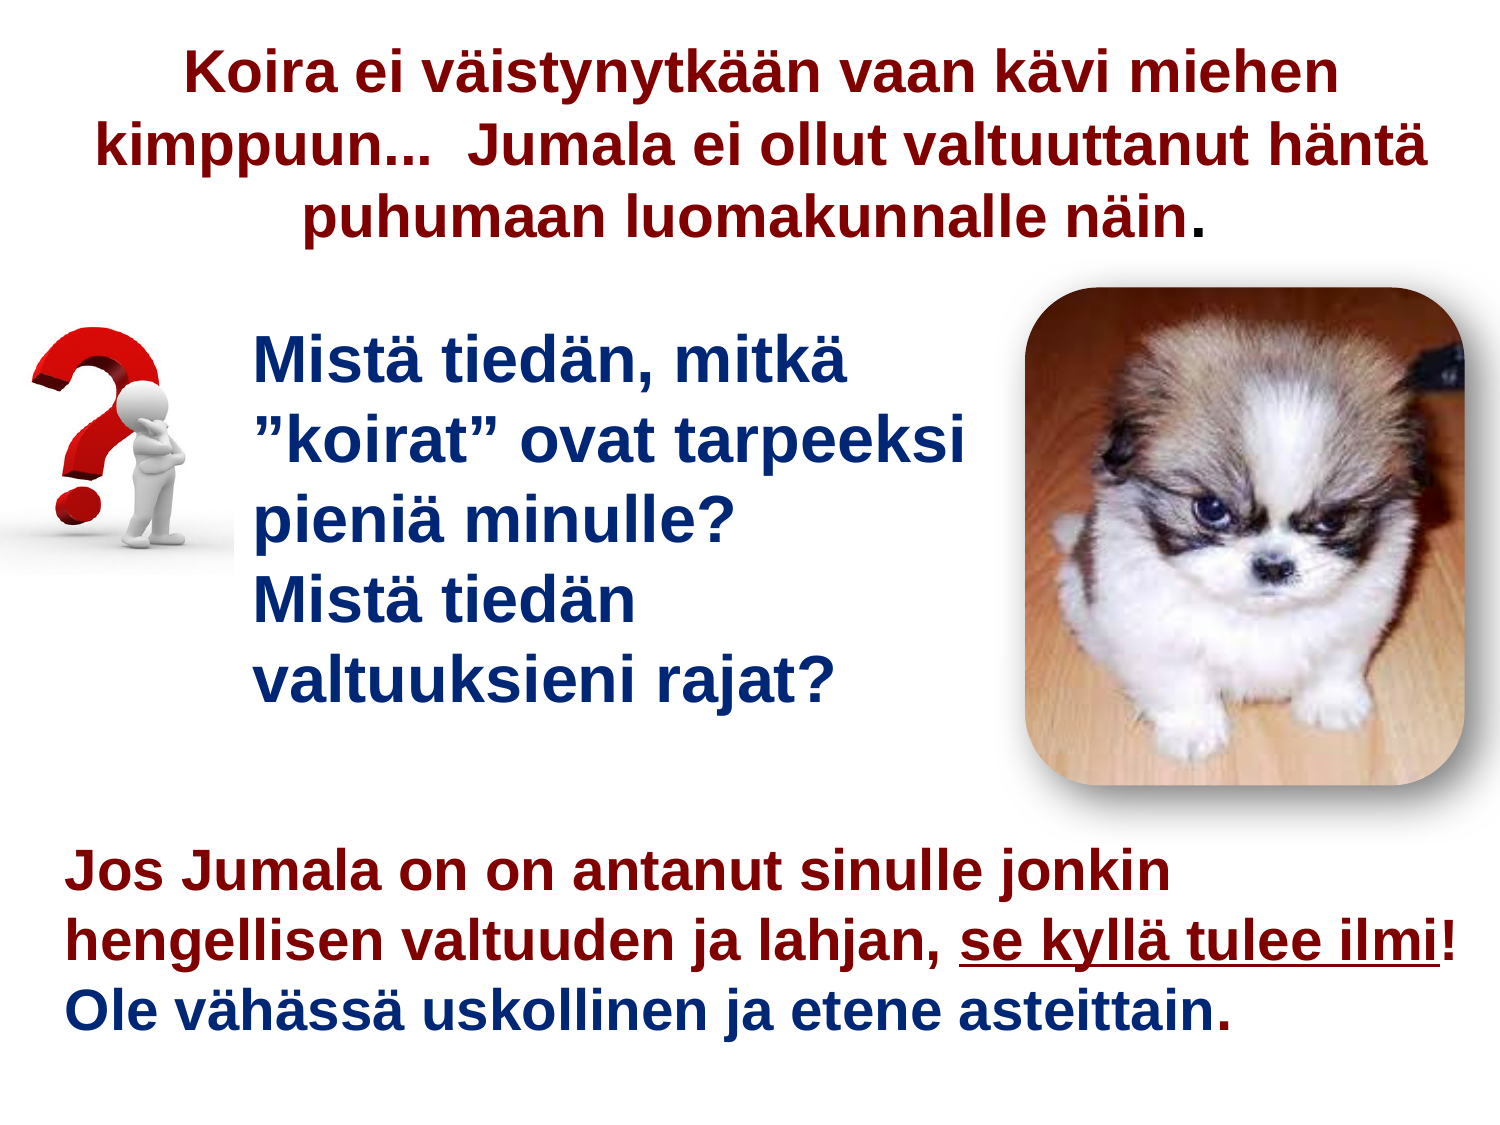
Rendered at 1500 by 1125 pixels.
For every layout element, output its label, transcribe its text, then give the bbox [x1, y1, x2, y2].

picture [1024, 287, 1465, 786]
text_box Jos Jumala on on antanut sinulle jonkin hengellisen valtuuden ja lahjan, se kyllä tulee ilmi! Ole vähässä uskollinen ja etene asteittain. [50, 825, 1500, 1095]
picture [0, 312, 235, 576]
text_box Mistä tiedän, mitkä ”koirat” ovat tarpeeksi pieniä minulle? Mistä tiedän valtuuksieni rajat? [237, 308, 1000, 723]
text_box Koira ei väistynytkään vaan kävi miehen kimppuun... Jumala ei ollut valtuuttanut häntä puhumaan luomakunnalle näin. [24, 24, 1500, 258]
